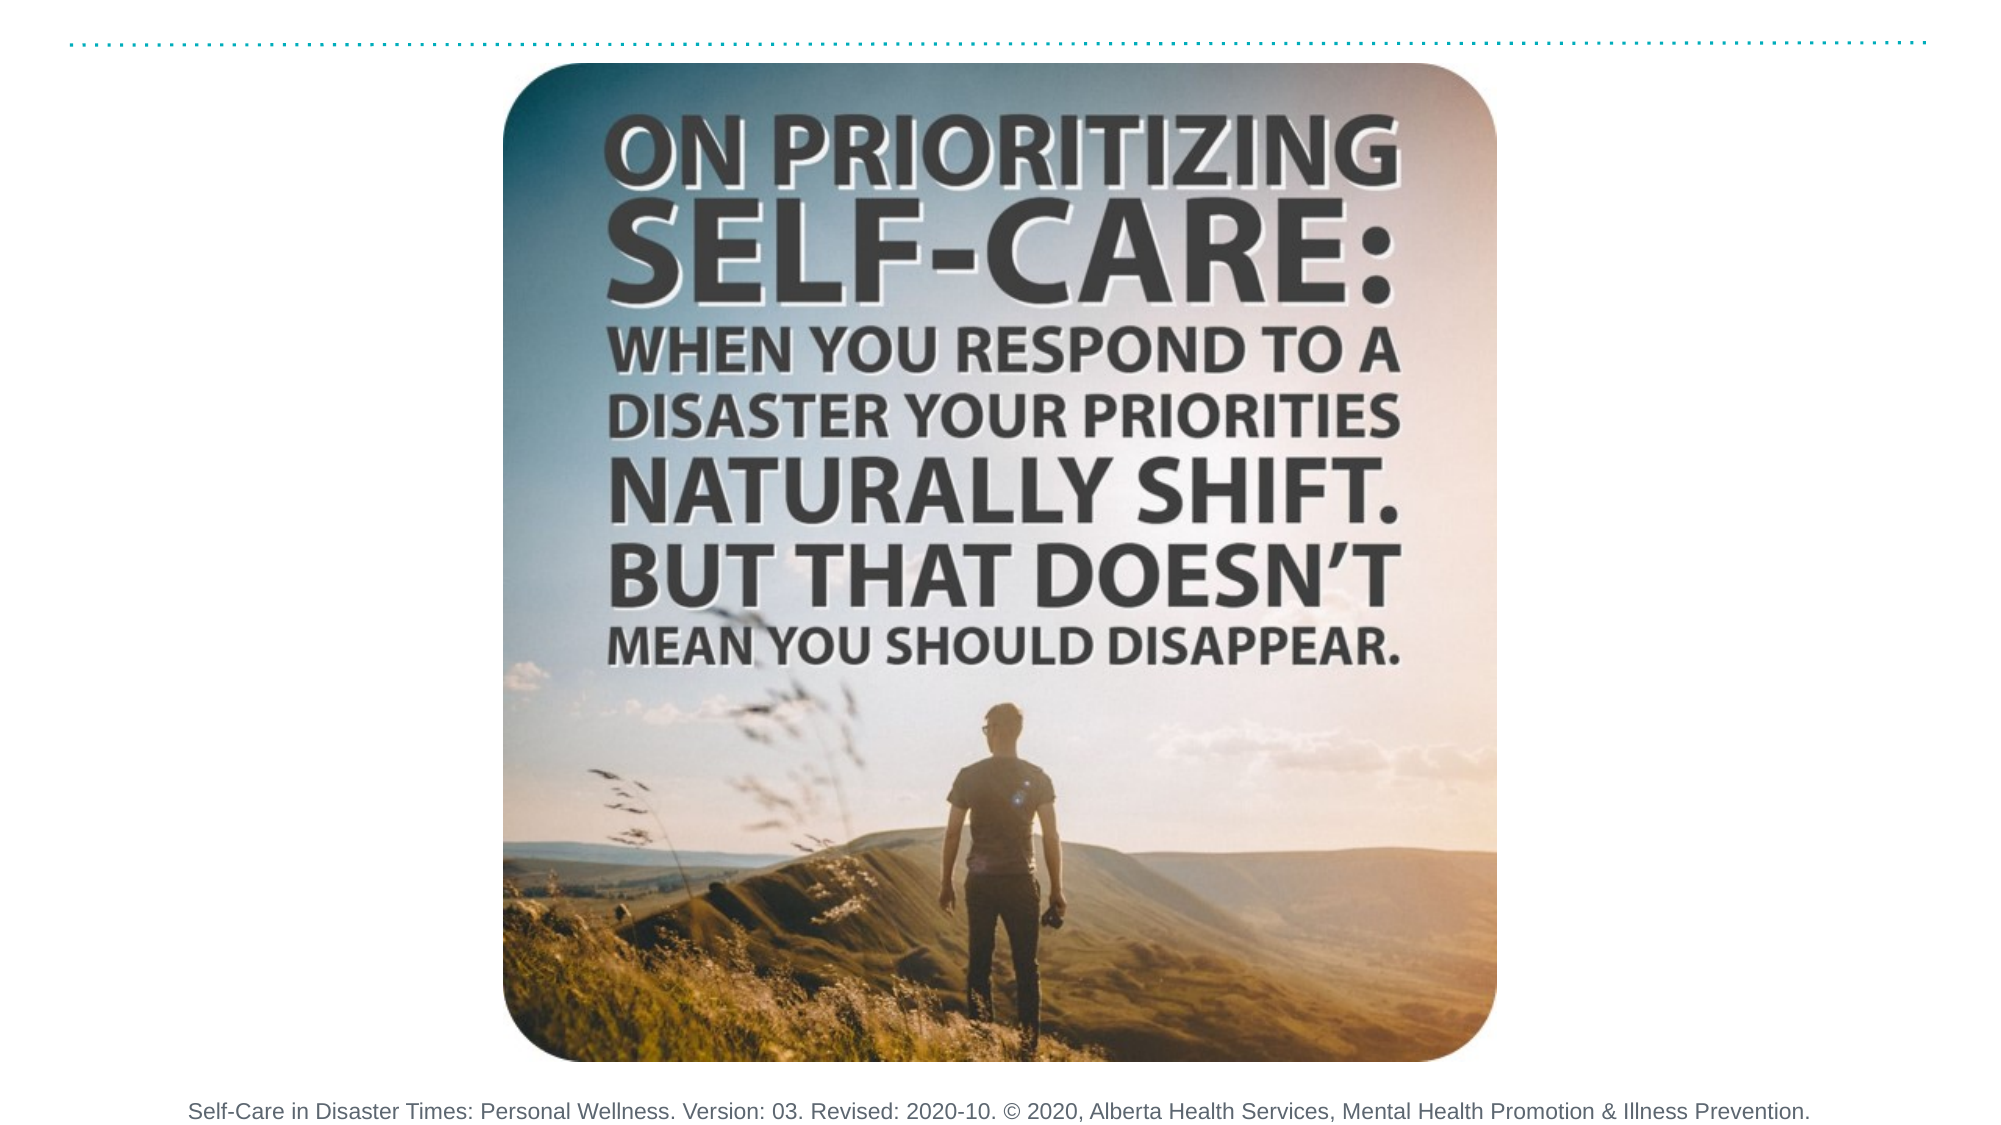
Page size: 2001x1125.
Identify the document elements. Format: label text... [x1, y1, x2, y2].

picture [502, 62, 1498, 1063]
footer Self-Care in Disaster Times: Personal Wellness. Version: 03. Revised: 2020-10. © 2020, Alberta Health Services, Mental Health Promotion & Illness Prevention. [0, 1095, 2000, 1125]
